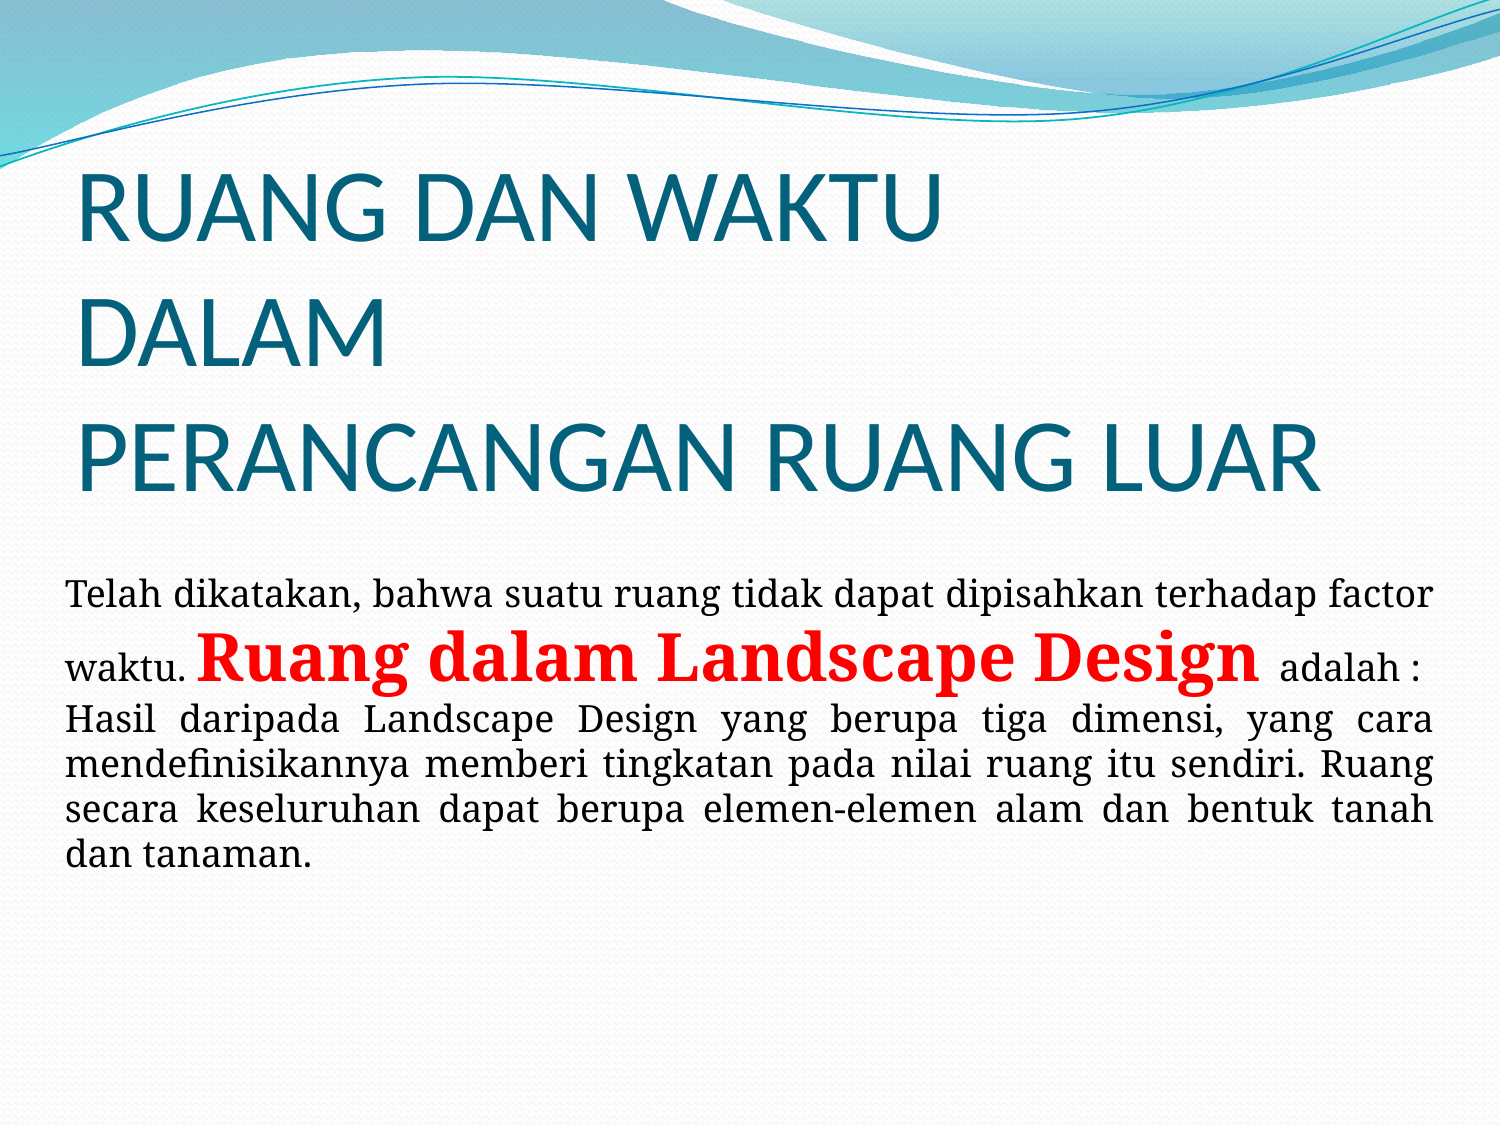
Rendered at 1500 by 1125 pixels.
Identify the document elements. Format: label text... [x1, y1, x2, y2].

title RUANG DAN WAKTU DALAM PERANCANGAN RUANG LUAR [75, 115, 1425, 513]
text_box Telah dikatakan, bahwa suatu ruang tidak dapat dipisahkan terhadap factor waktu. Ruang dalam Landscape Design adalah : Hasil daripada Landscape Design yang berupa tiga dimensi, yang cara mendefinisikannya memberi tingkatan pada nilai ruang itu sendiri. Ruang secara keseluruhan dapat berupa elemen-elemen alam dan bentuk tanah dan tanaman. [50, 562, 1450, 928]
